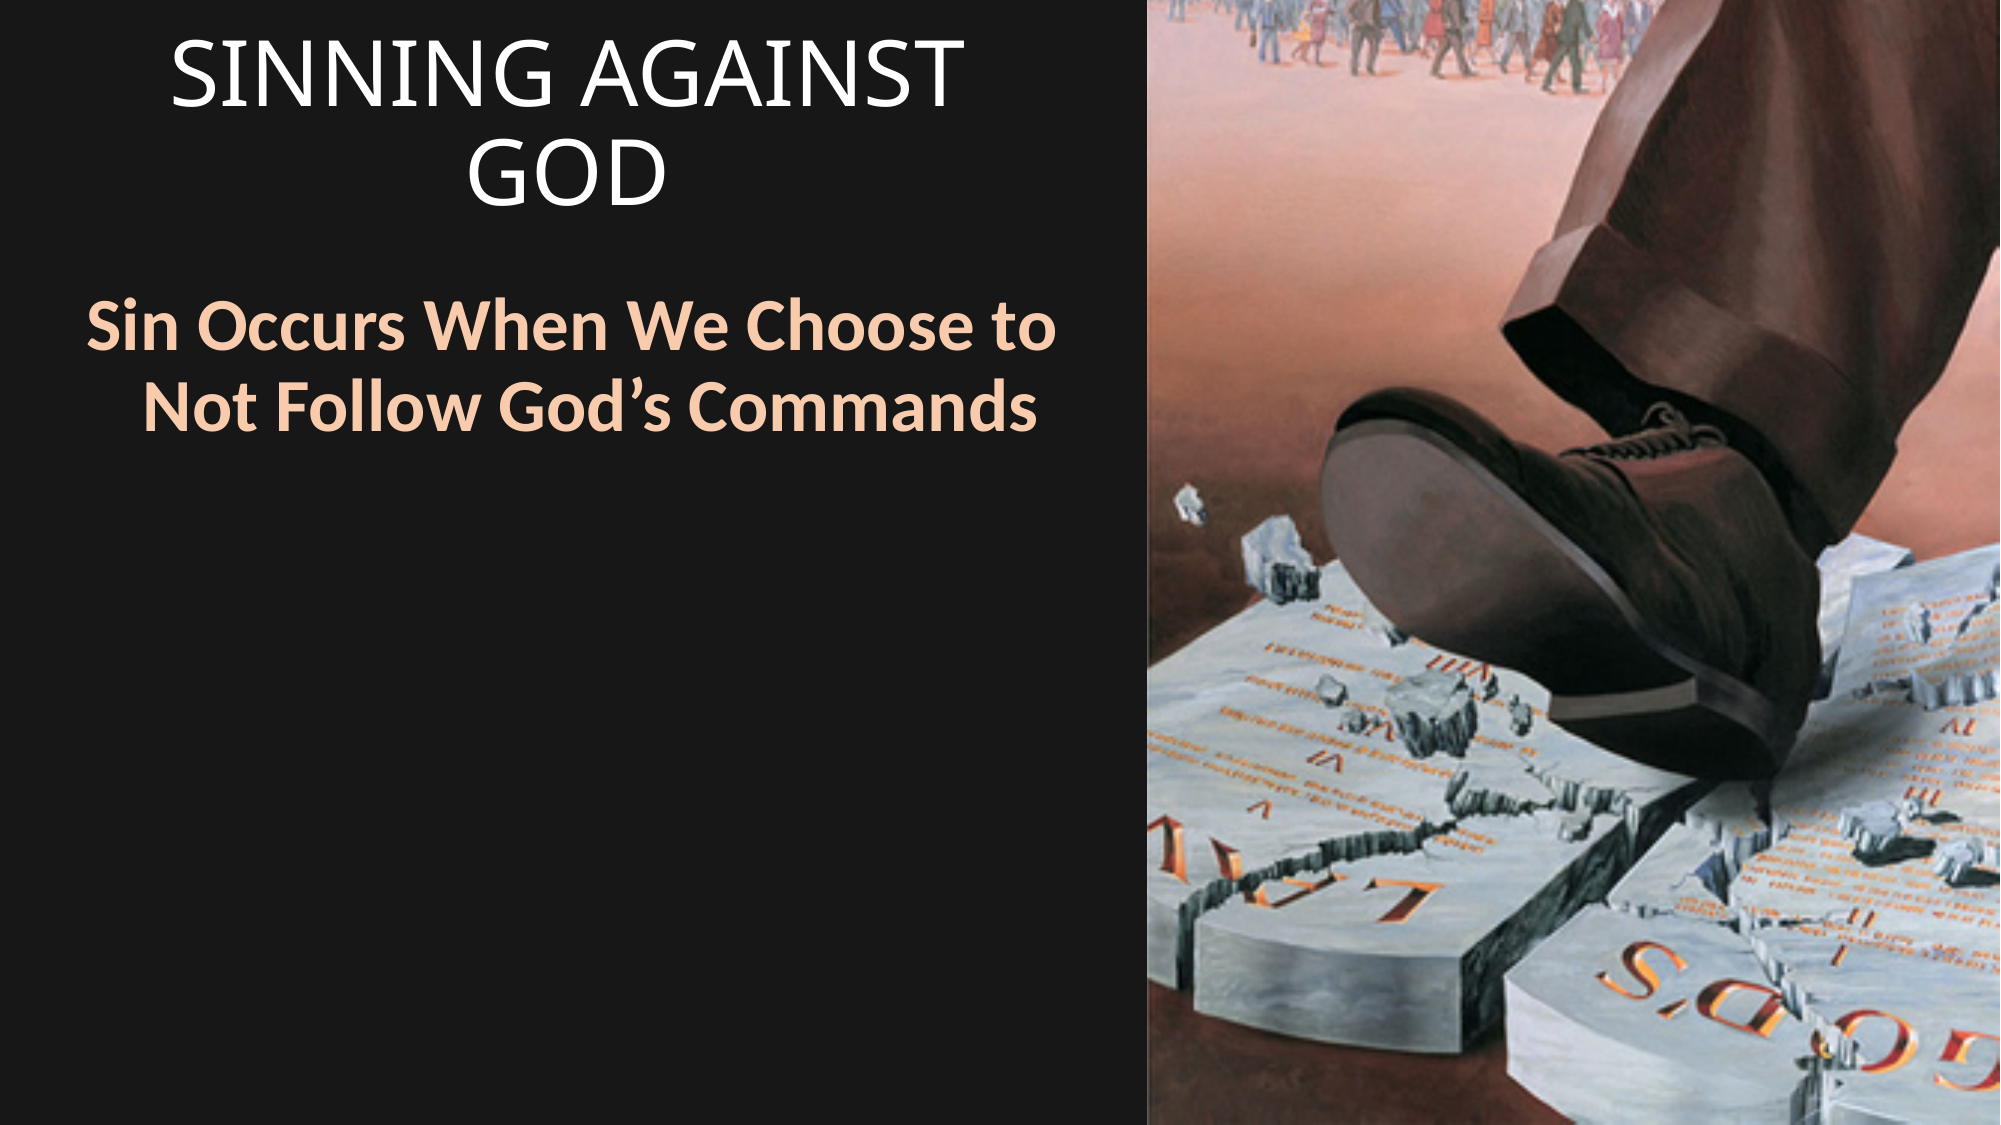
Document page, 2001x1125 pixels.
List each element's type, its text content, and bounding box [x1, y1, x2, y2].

title SINNING AGAINST GOD [68, 35, 1067, 219]
picture [1147, 0, 2000, 1125]
list Sin Occurs When We Choose to Not Follow God’s Commands [27, 278, 1118, 1012]
